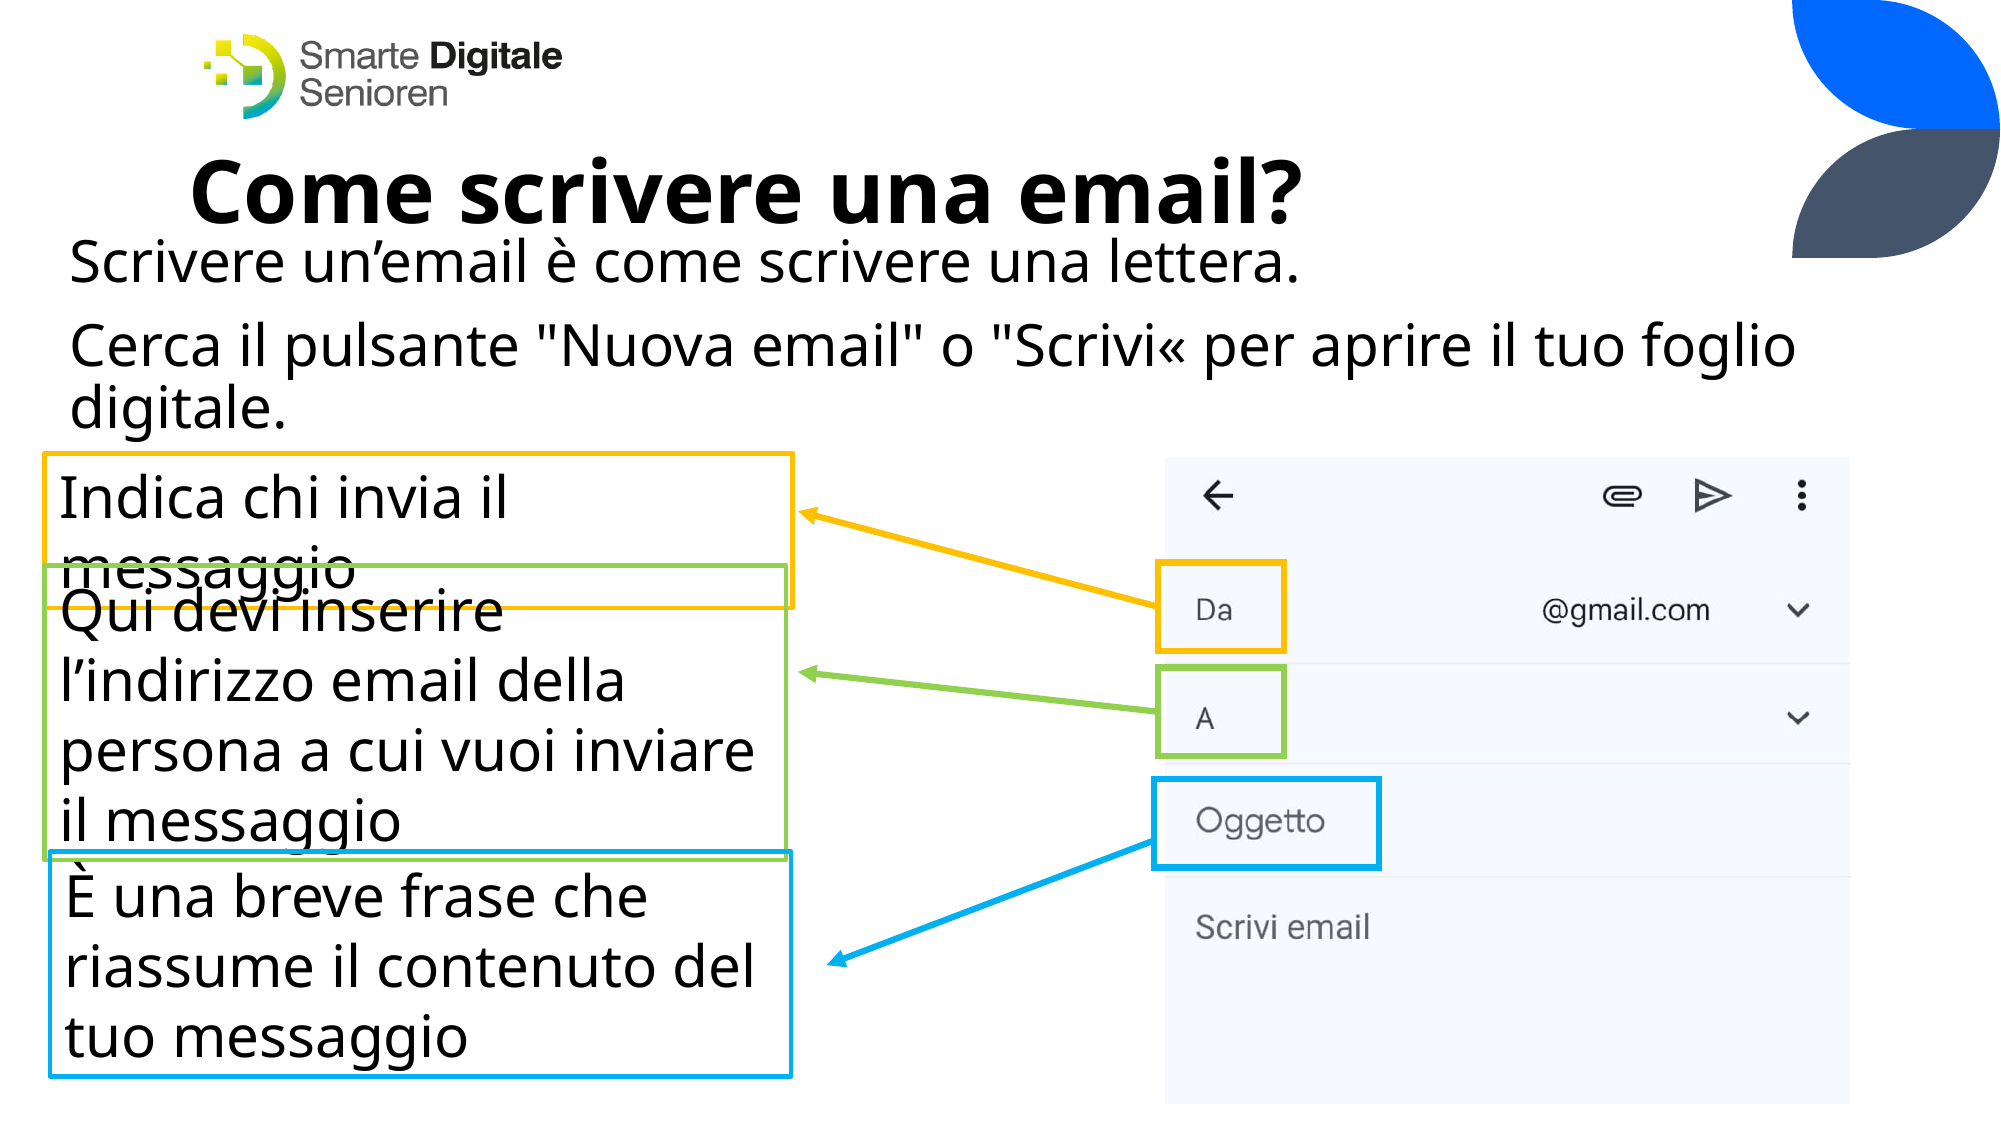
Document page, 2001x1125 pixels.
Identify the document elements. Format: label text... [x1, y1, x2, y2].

text_box [1153, 778, 1164, 869]
picture [191, 0, 574, 153]
title Come scrivere una email? [173, 0, 1778, 224]
text_box Qui devi inserire l’indirizzo email della persona a cui vuoi inviare il messaggio [44, 565, 786, 861]
text_box [1157, 666, 1164, 757]
text_box Scrivere un’email è come scrivere una lettera. Cerca il pulsante "Nuova email" o "Scrivi« per aprire il tuo foglio digitale. [54, 224, 1827, 457]
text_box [797, 511, 1159, 607]
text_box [826, 840, 1153, 966]
text_box Indica chi invia il messaggio [44, 453, 793, 608]
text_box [797, 671, 1159, 712]
picture [1164, 783, 1375, 863]
picture [1164, 457, 1851, 1104]
text_box È una breve frase che riassume il contenuto del tuo messaggio [50, 851, 792, 1077]
text_box [1157, 561, 1164, 652]
